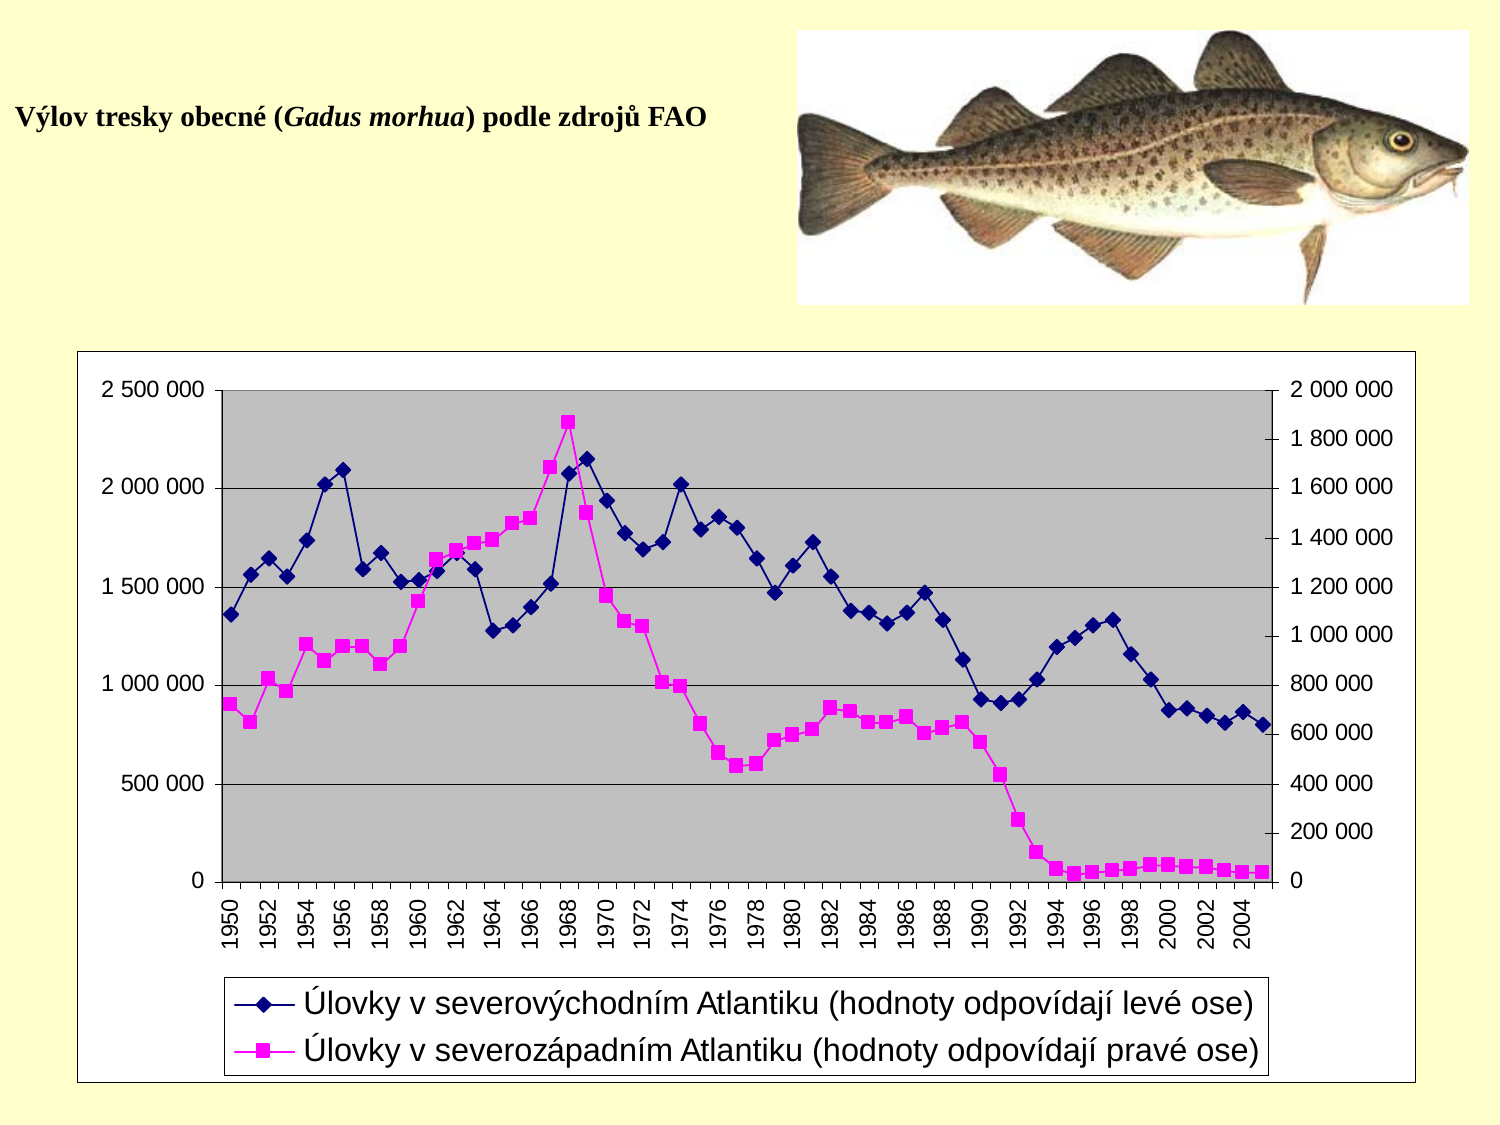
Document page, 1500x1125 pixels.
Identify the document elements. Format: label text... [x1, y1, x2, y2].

text_box Výlov tresky obecné (Gadus morhua) podle zdrojů FAO [0, 90, 730, 140]
picture [796, 30, 1470, 305]
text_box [64, 337, 1430, 1096]
